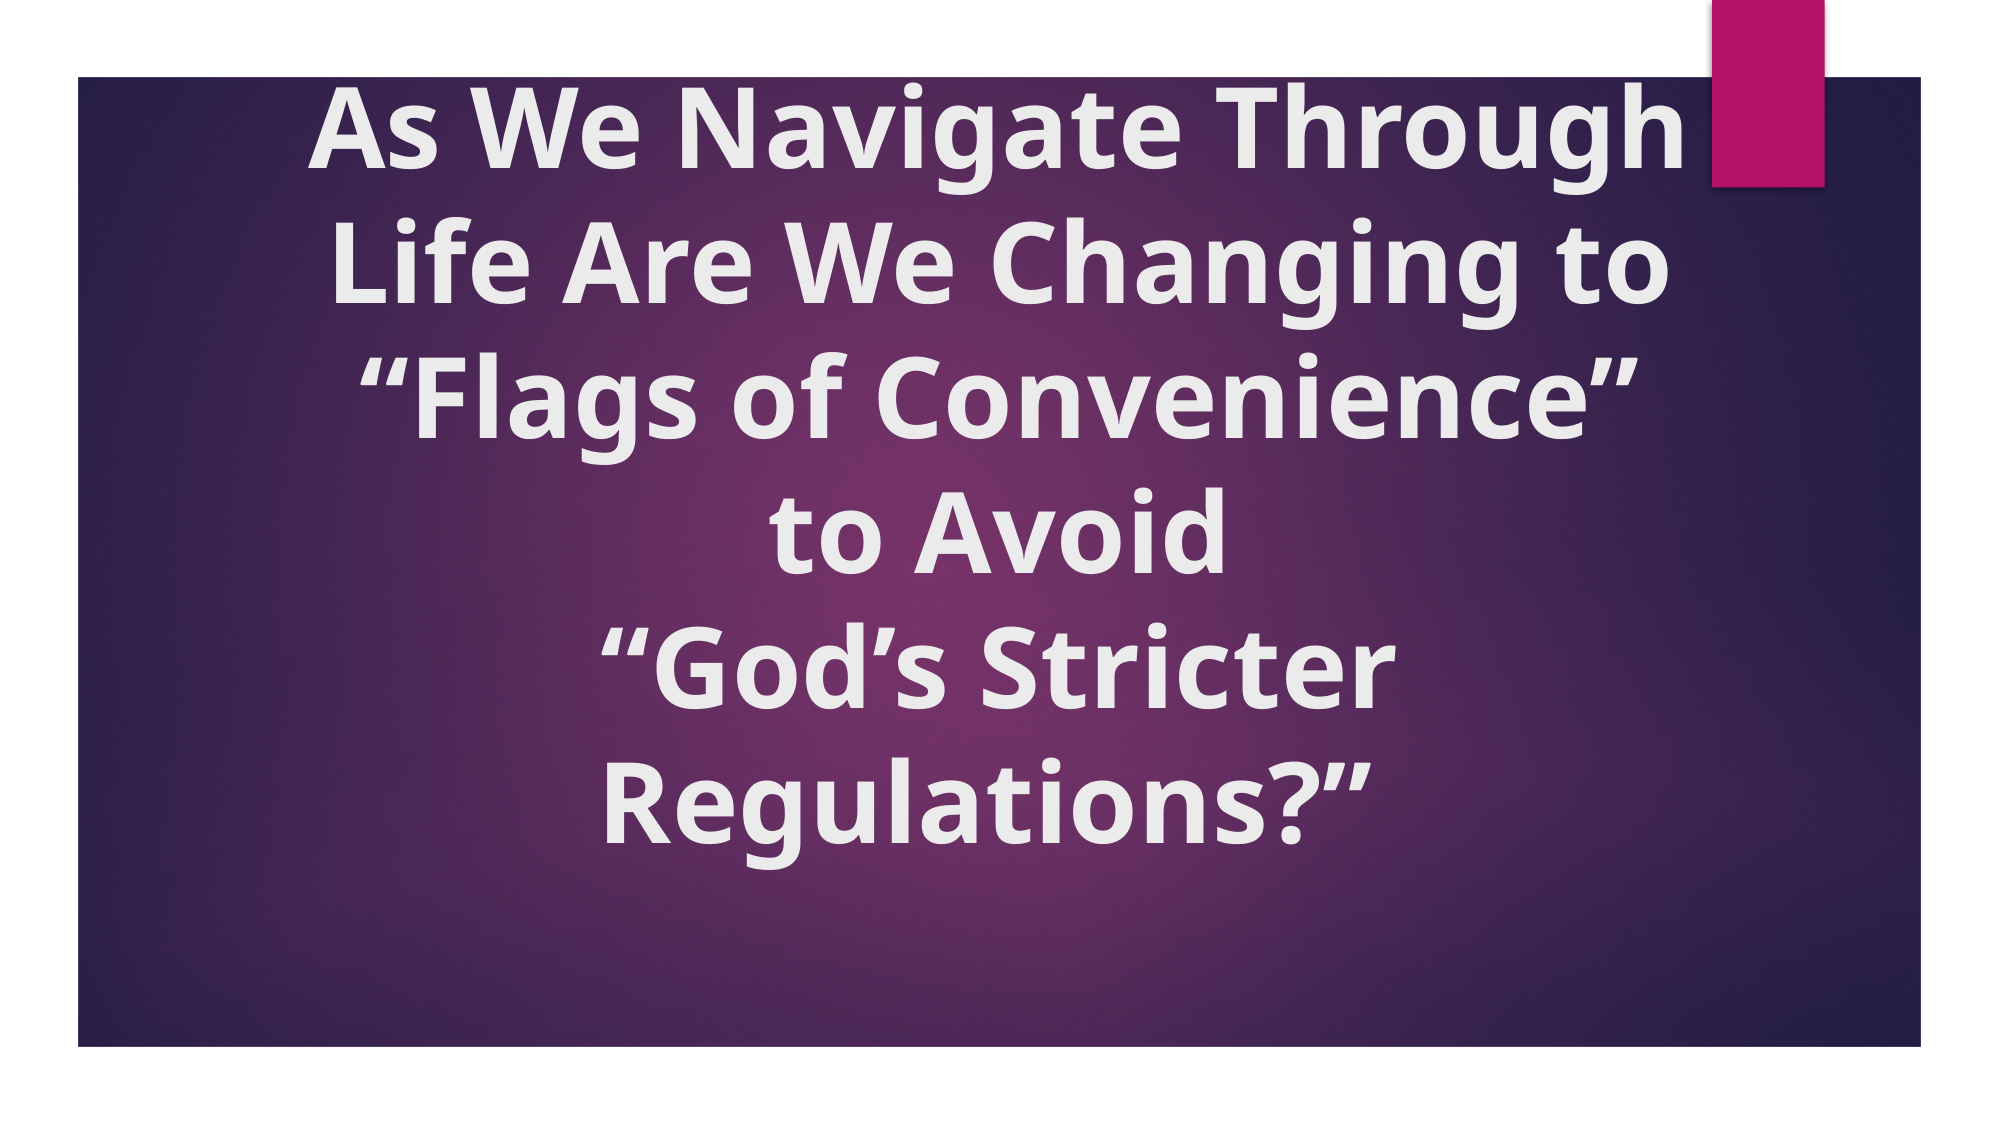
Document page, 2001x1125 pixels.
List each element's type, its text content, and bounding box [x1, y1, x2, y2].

title As We Navigate Through Life Are We Changing to “Flags of Convenience” to Avoid “God’s Stricter Regulations?” [195, 251, 1805, 874]
